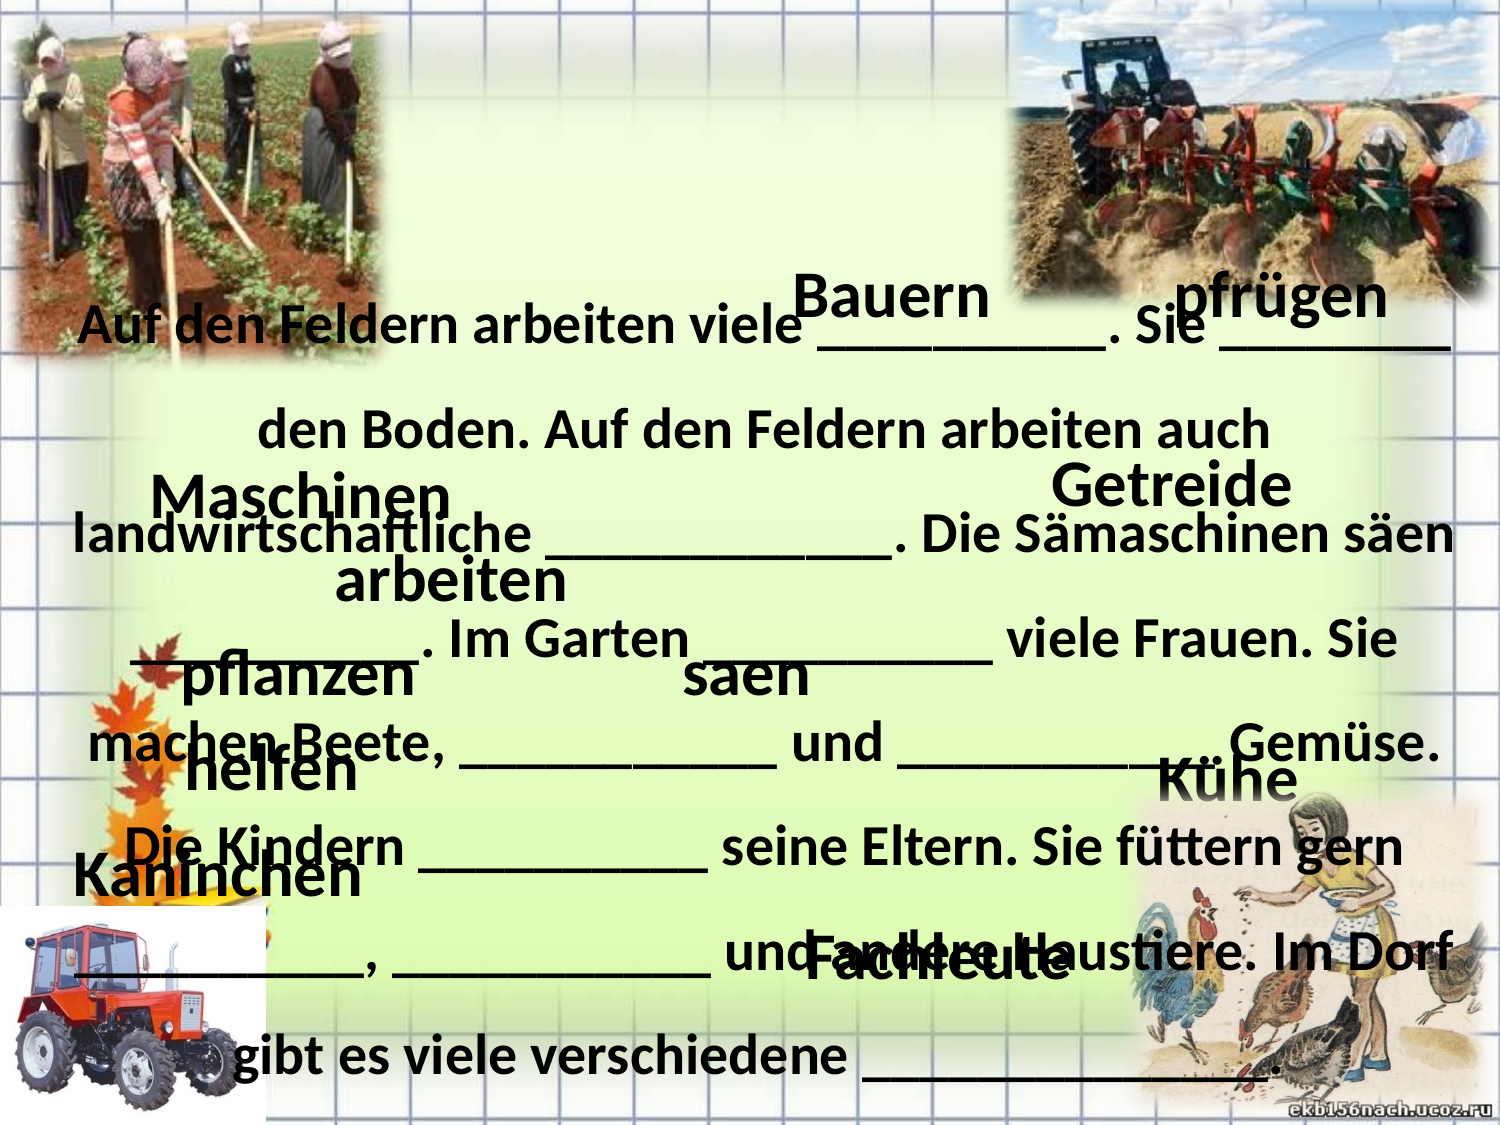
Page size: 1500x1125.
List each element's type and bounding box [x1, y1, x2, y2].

list [0, 905, 266, 1125]
picture [0, 0, 1500, 1125]
